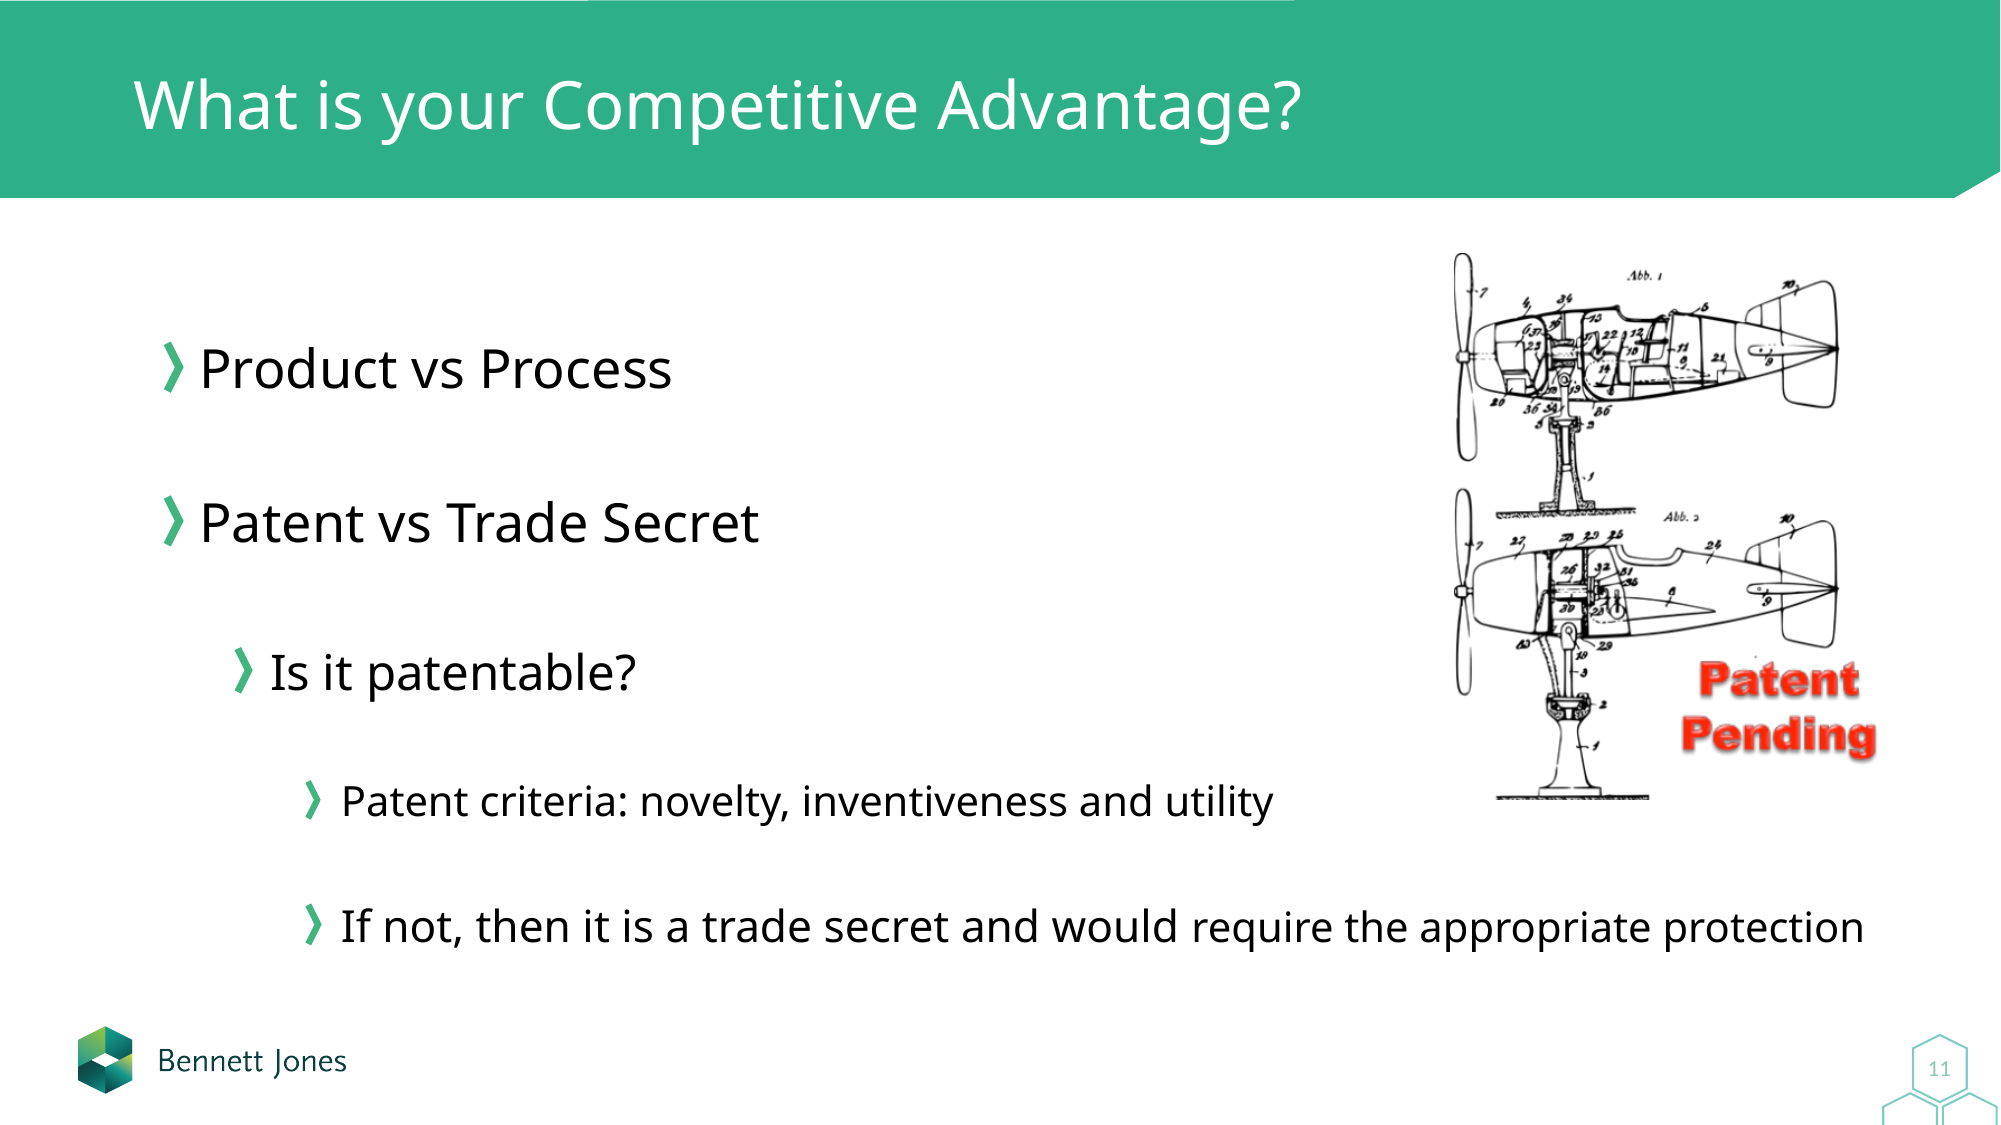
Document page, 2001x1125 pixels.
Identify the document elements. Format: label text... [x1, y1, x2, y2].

slide_number 11 [1909, 1042, 1970, 1093]
list Product vs Process Patent vs Trade Secret Is it patentable? Patent criteria: novelty, inventiveness and utility If not, then it is a trade secret and would require the appropriate protection [78, 314, 1922, 976]
title What is your Competitive Advantage? [118, 27, 1884, 189]
picture [78, 1026, 346, 1094]
picture [1453, 253, 1913, 800]
